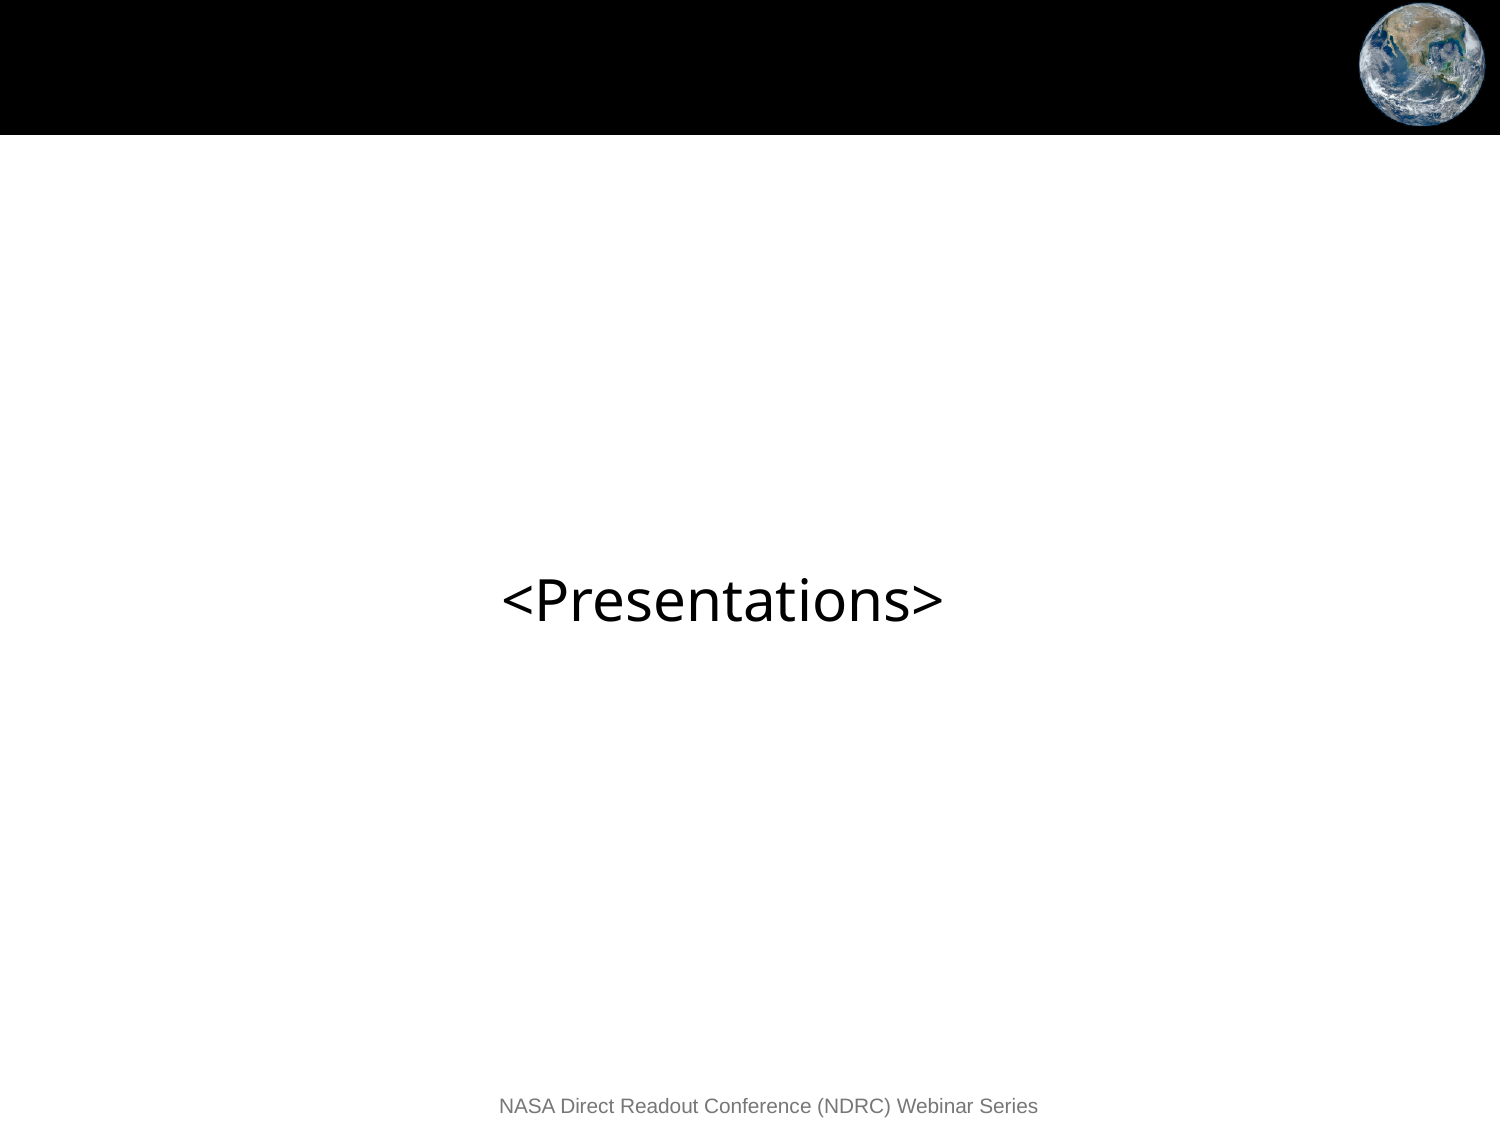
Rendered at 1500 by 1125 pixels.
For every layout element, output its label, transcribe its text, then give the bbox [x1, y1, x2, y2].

footer NASA Direct Readout Conference (NDRC) Webinar Series [174, 1084, 1363, 1125]
picture [1350, 0, 1494, 135]
text_box <Presentations> [79, 555, 1367, 724]
